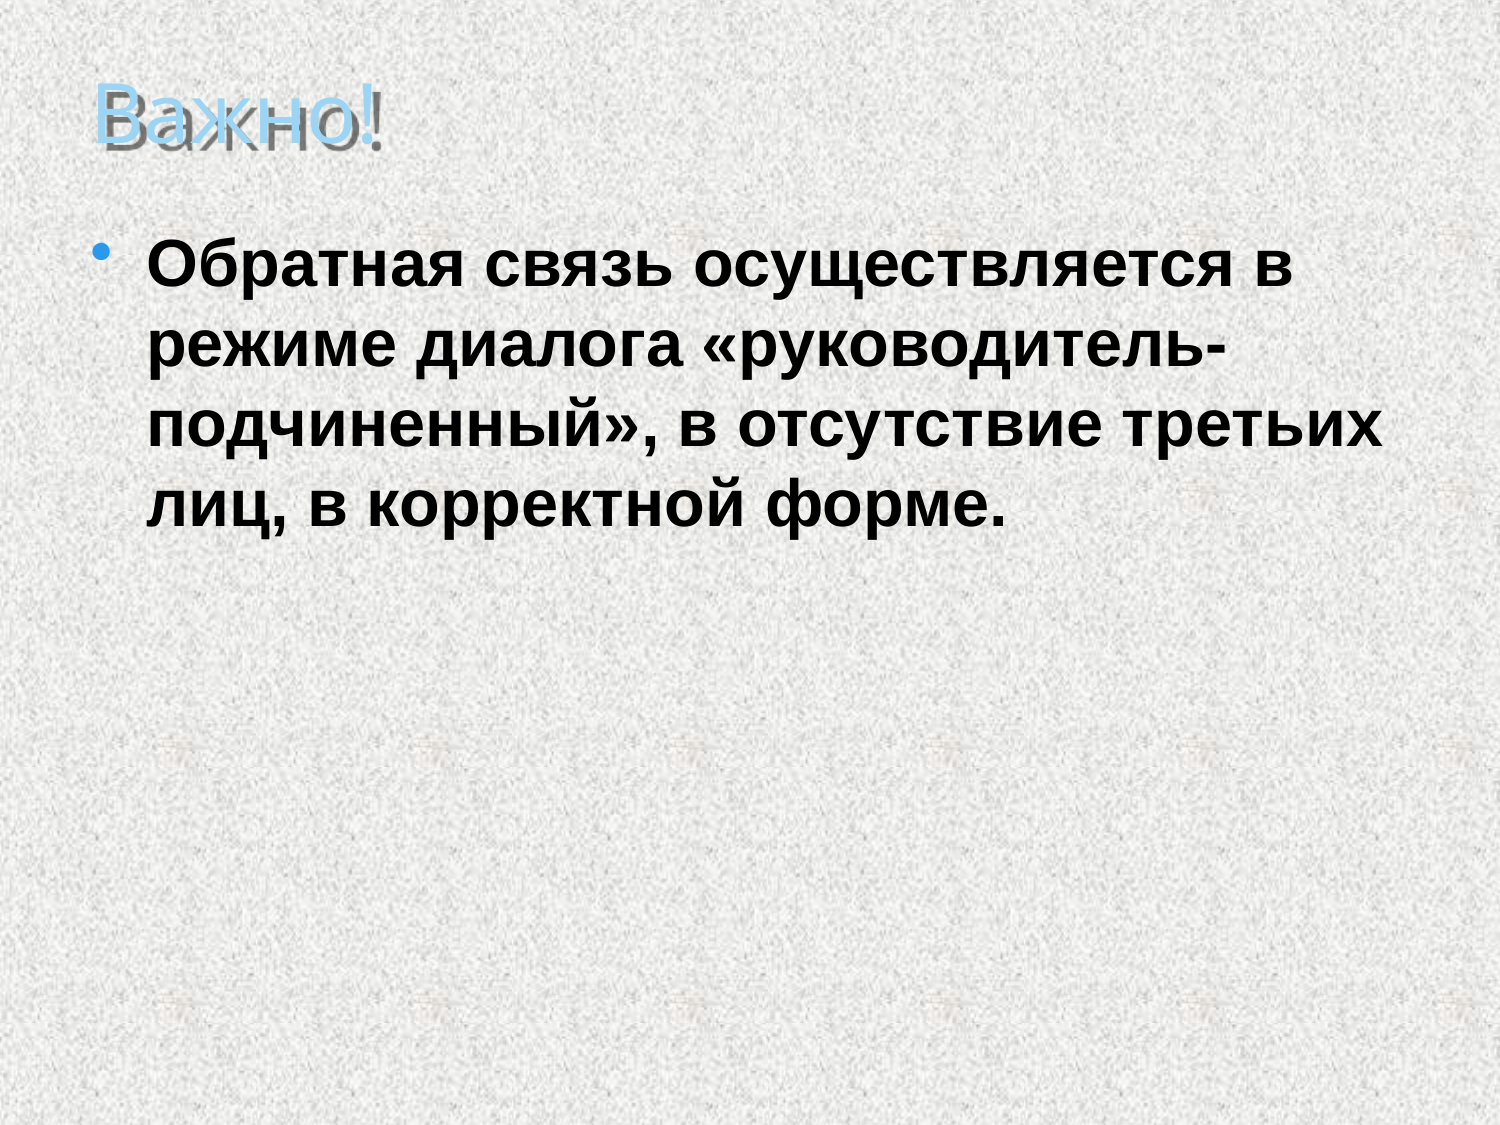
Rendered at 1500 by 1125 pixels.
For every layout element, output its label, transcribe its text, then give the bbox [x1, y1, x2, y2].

title Важно! [74, 44, 1426, 176]
list Обратная связь осуществляется в режиме диалога «руководитель-подчиненный», в отсутствие третьих лиц, в корректной форме. [74, 212, 1426, 1006]
picture [0, 0, 1500, 1125]
